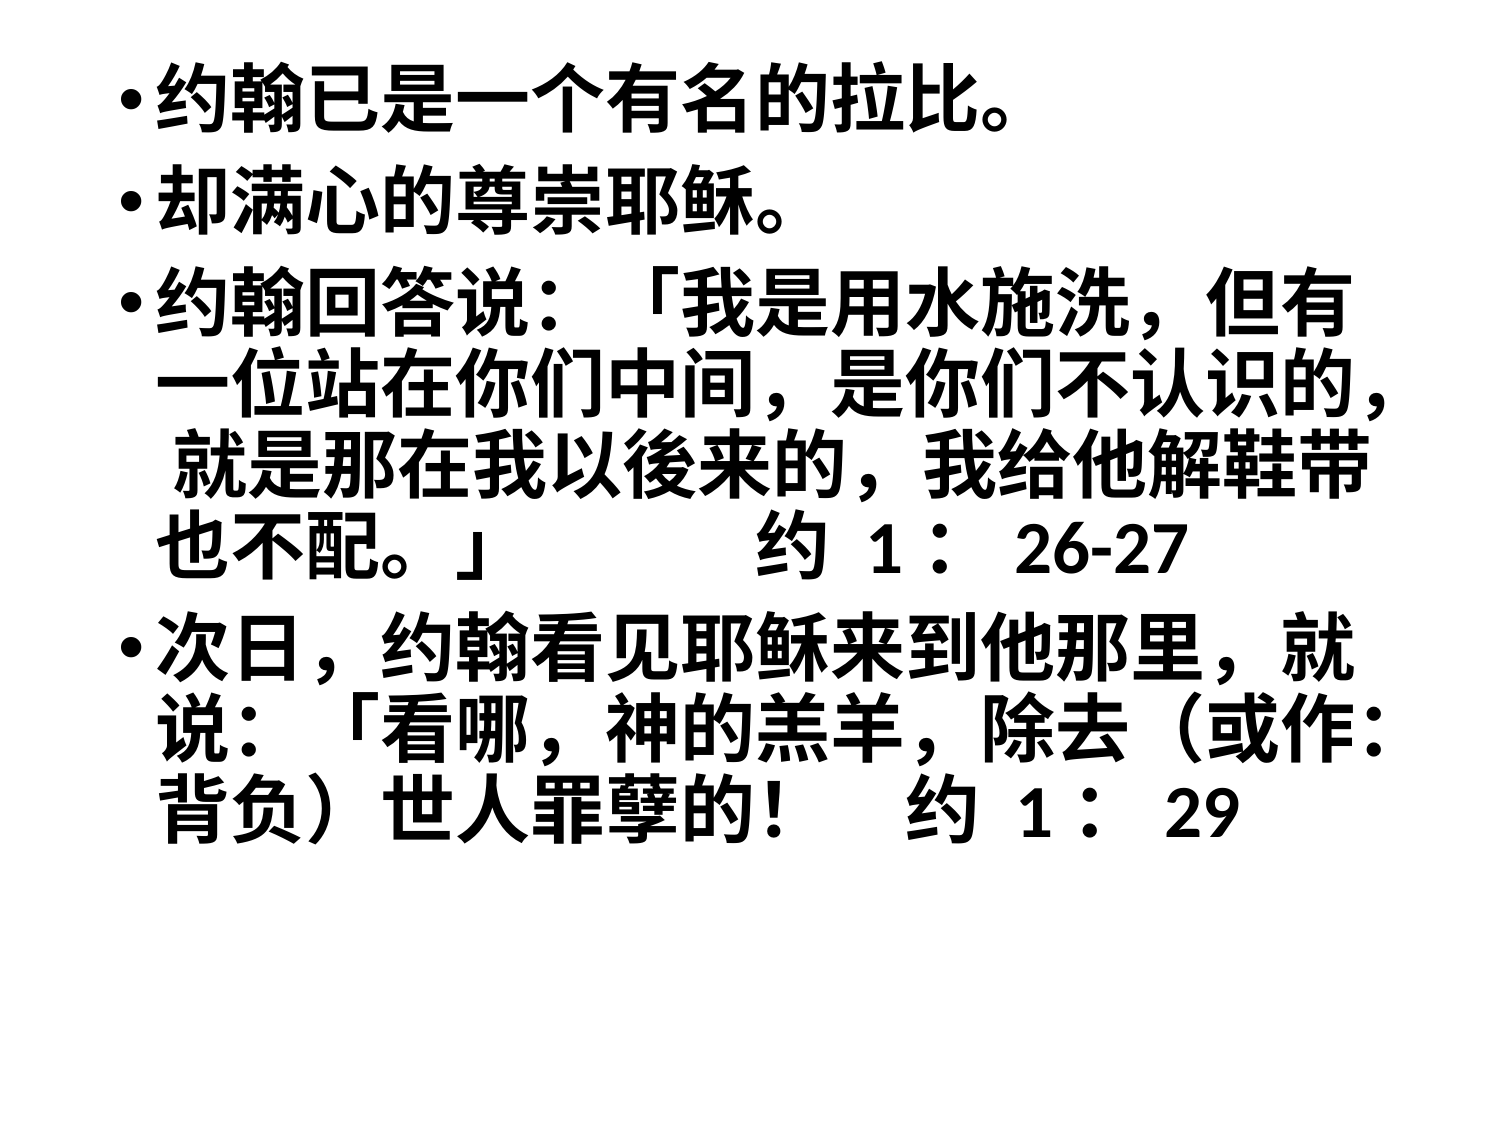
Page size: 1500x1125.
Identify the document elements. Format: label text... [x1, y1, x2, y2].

list 约翰已是一个有名的拉比。 却满心的尊崇耶稣。 约翰回答说：「我是用水施洗，但有一位站在你们中间，是你们不认识的， 就是那在我以後来的，我给他解鞋带也不配。」 约 1：26-27 次日，约翰看见耶稣来到他那里，就说：「看哪，神的羔羊，除去（或作：背负）世人罪孽的！ 约 1：29 [103, 54, 1397, 1014]
